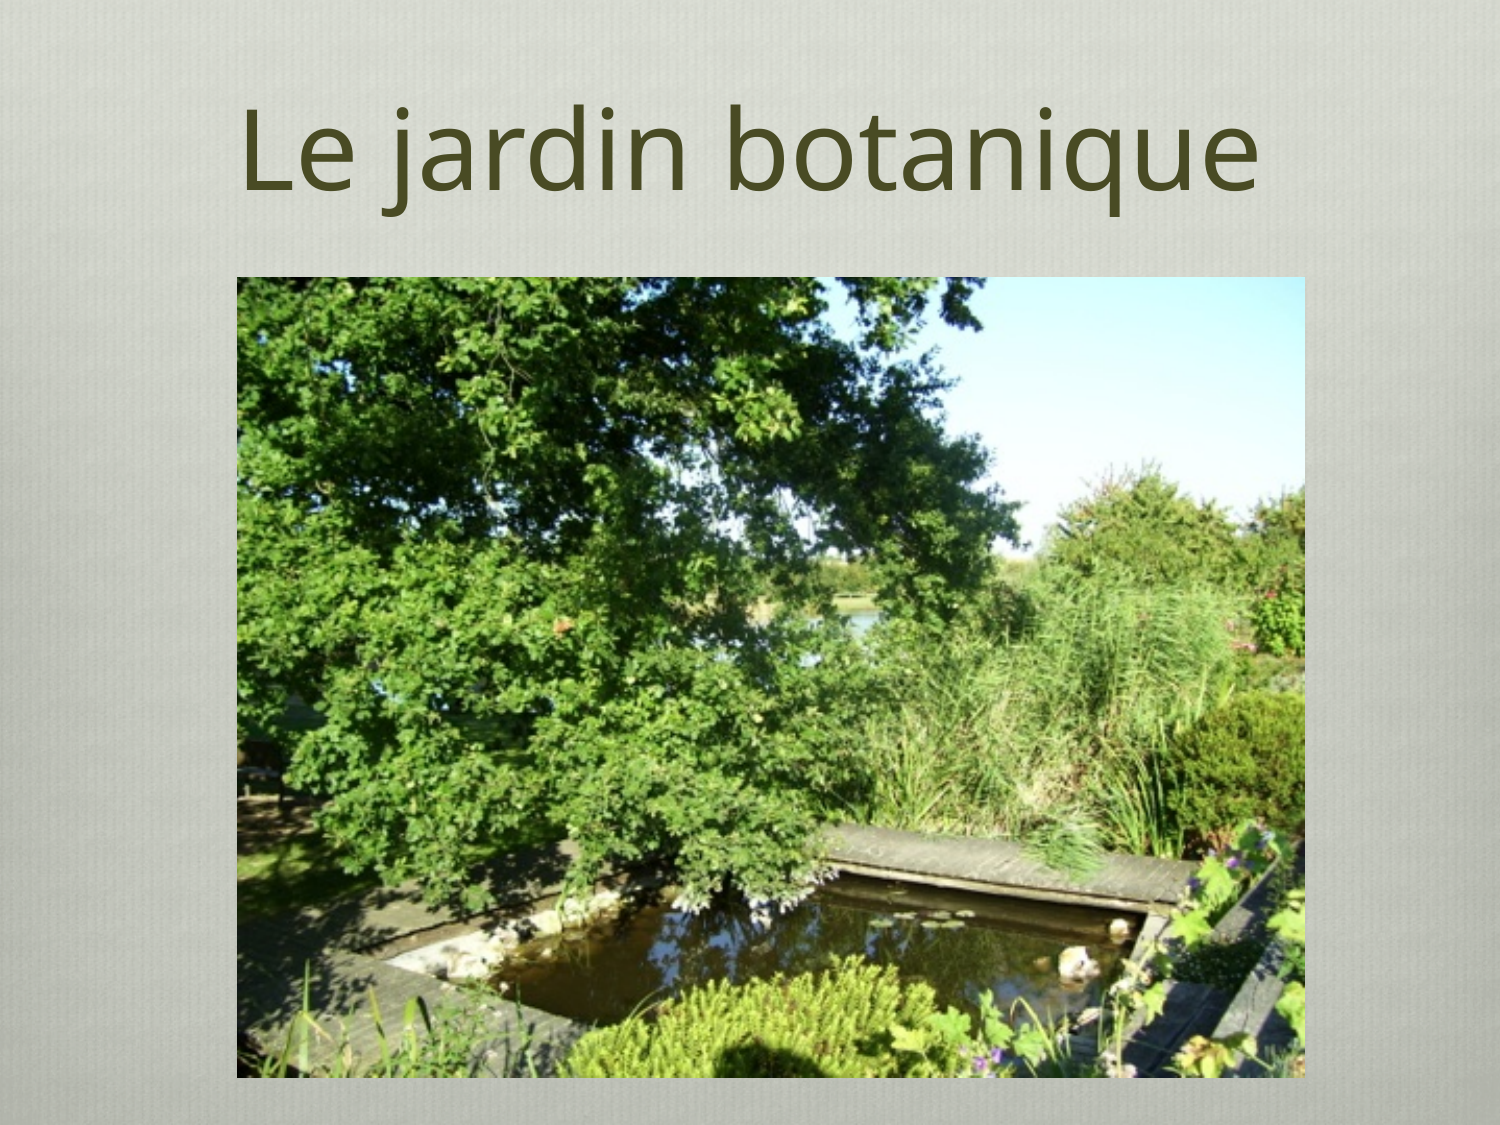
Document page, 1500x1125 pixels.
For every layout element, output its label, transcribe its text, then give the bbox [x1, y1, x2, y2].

picture [236, 276, 1306, 1079]
title Le jardin botanique [119, 51, 1381, 240]
